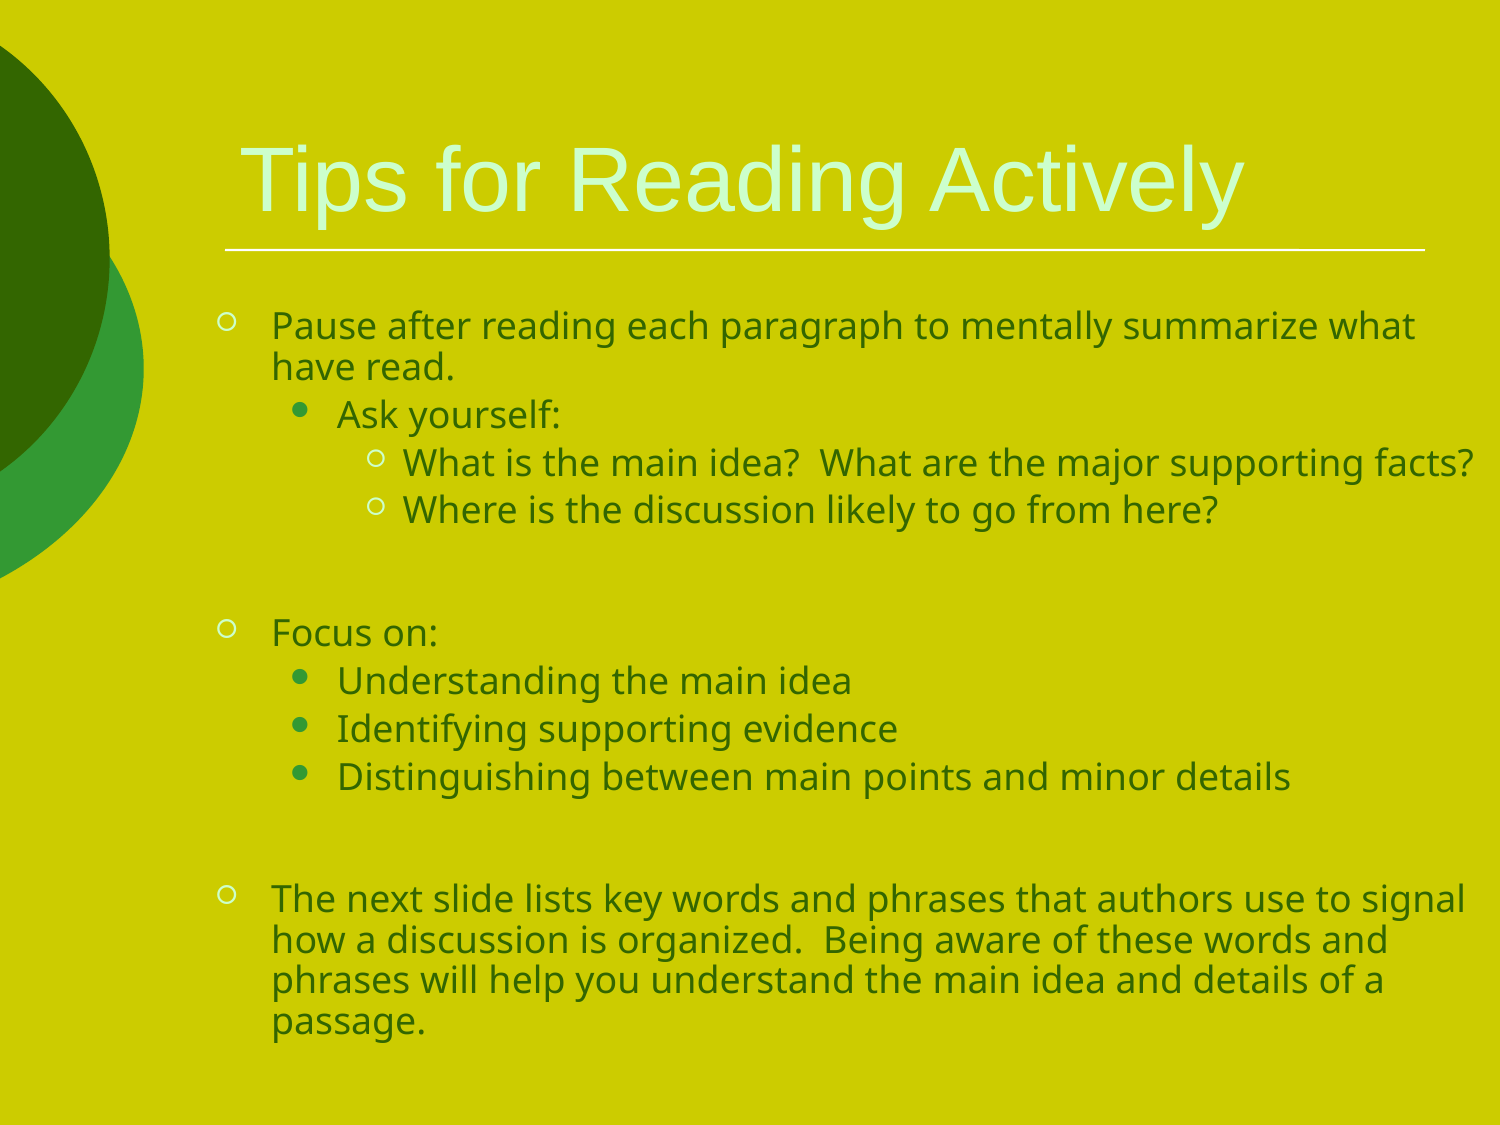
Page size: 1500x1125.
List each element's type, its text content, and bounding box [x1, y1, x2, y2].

title Tips for Reading Actively [224, 49, 1425, 237]
list Pause after reading each paragraph to mentally summarize what have read. Ask yourself: What is the main idea? What are the major supporting facts? Where is the discussion likely to go from here? Focus on: Understanding the main idea Identifying supporting evidence Distinguishing between main points and minor details The next slide lists key words and phrases that authors use to signal how a discussion is organized. Being aware of these words and phrases will help you understand the main idea and details of a passage. [200, 299, 1500, 975]
